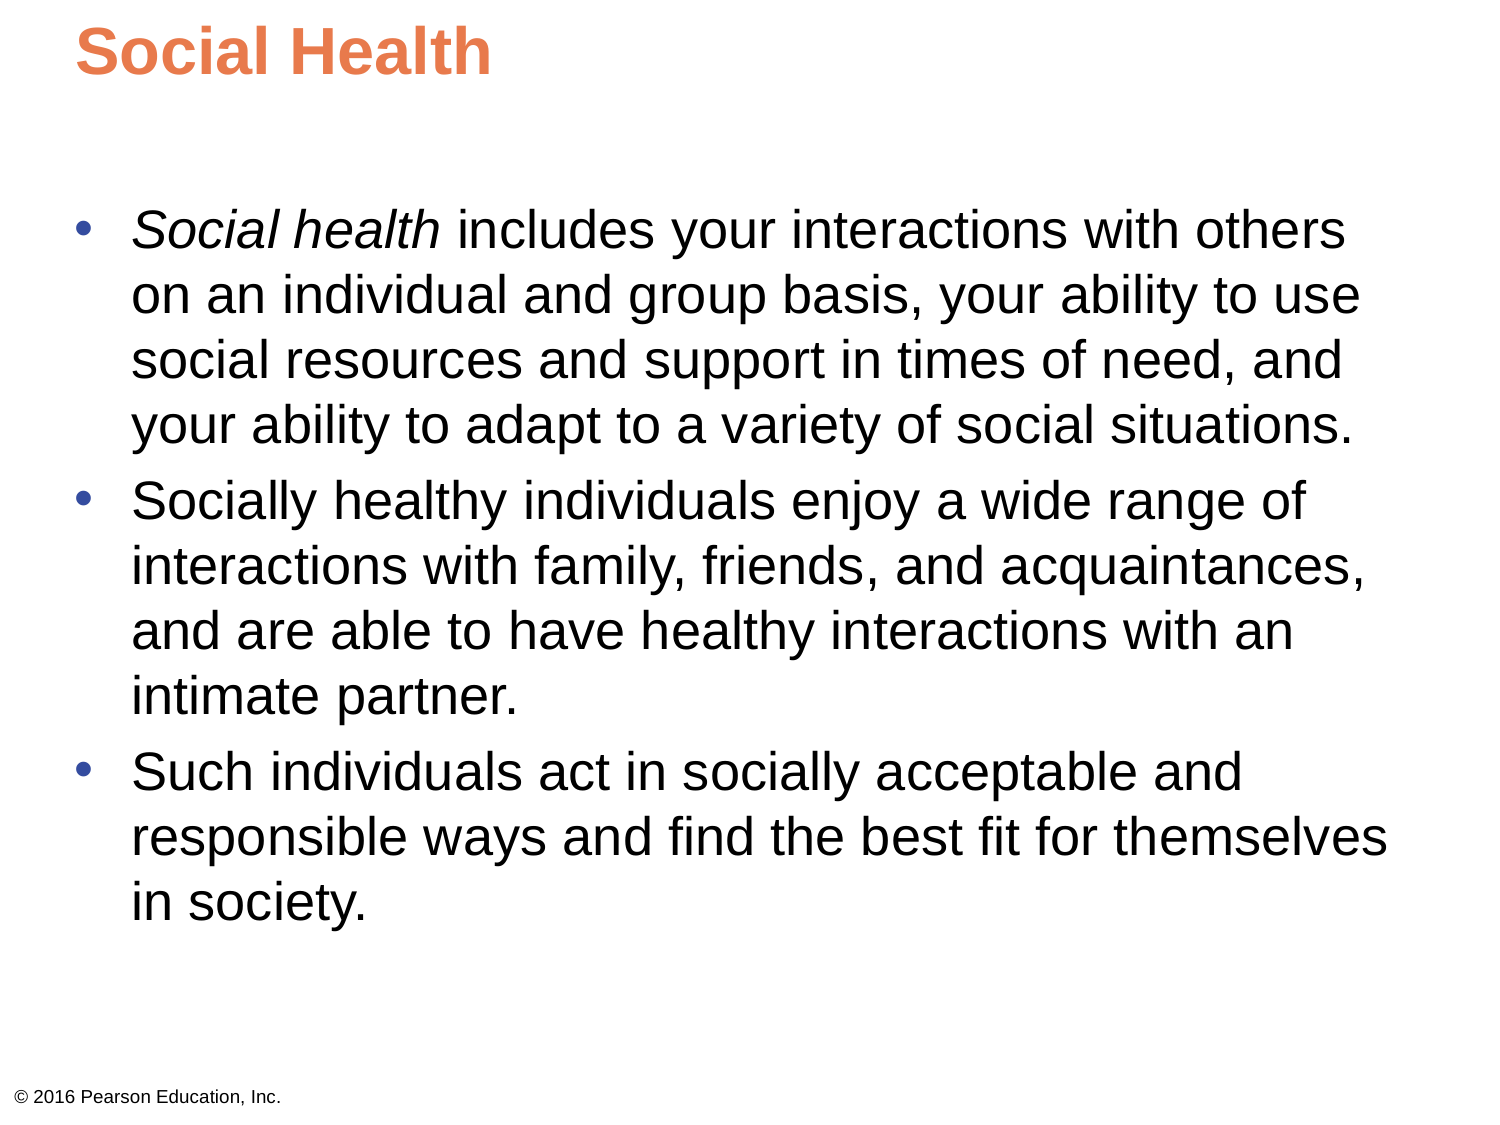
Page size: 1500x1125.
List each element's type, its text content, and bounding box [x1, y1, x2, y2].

title Social Health [0, 0, 1500, 96]
footer © 2016 Pearson Education, Inc. [14, 1084, 900, 1115]
list Social health includes your interactions with others on an individual and group basis, your ability to use social resources and support in times of need, and your ability to adapt to a variety of social situations. Socially healthy individuals enjoy a wide range of interactions with family, friends, and acquaintances, and are able to have healthy interactions with an intimate partner. Such individuals act in socially acceptable and responsible ways and find the best fit for themselves in society. [59, 187, 1410, 1025]
